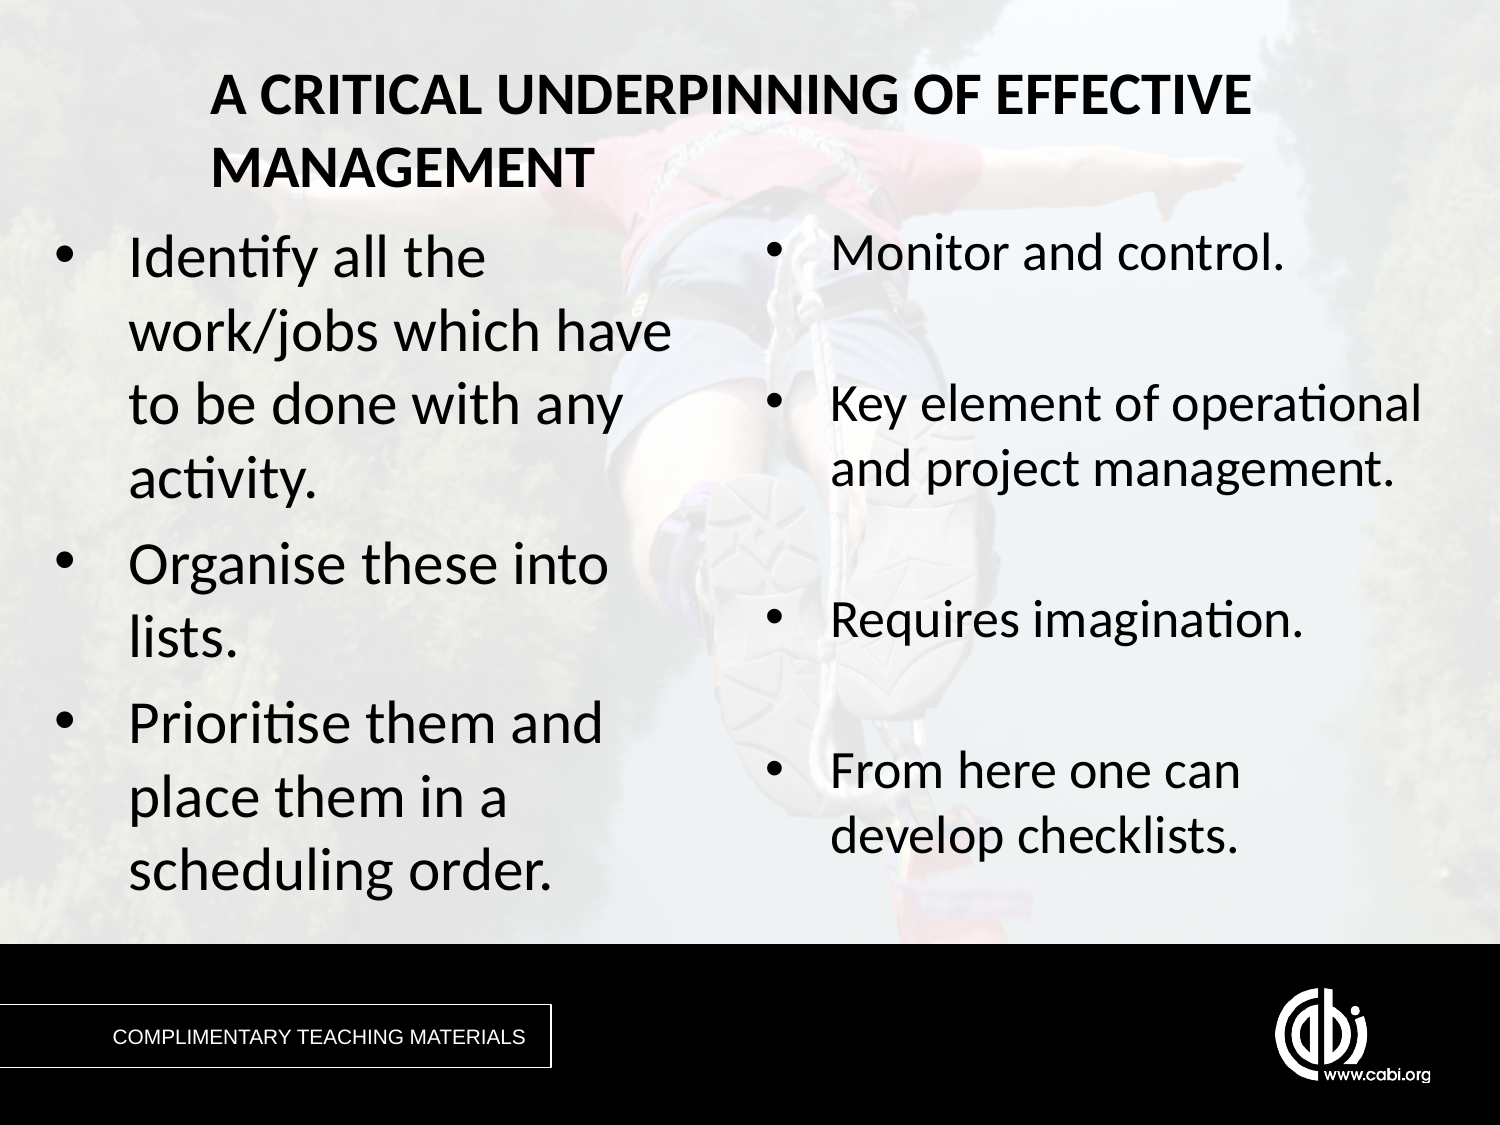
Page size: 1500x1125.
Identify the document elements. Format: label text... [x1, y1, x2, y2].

list Identify all the work/jobs which have to be done with any activity. Organise these into lists. Prioritise them and place them in a scheduling order. [39, 208, 750, 917]
title A CRITICAL UNDERPINNING OF EFFECTIVE MANAGEMENT [195, 45, 1376, 209]
list Monitor and control. Key element of operational and project management. Requires imagination. From here one can develop checklists. [750, 208, 1442, 917]
